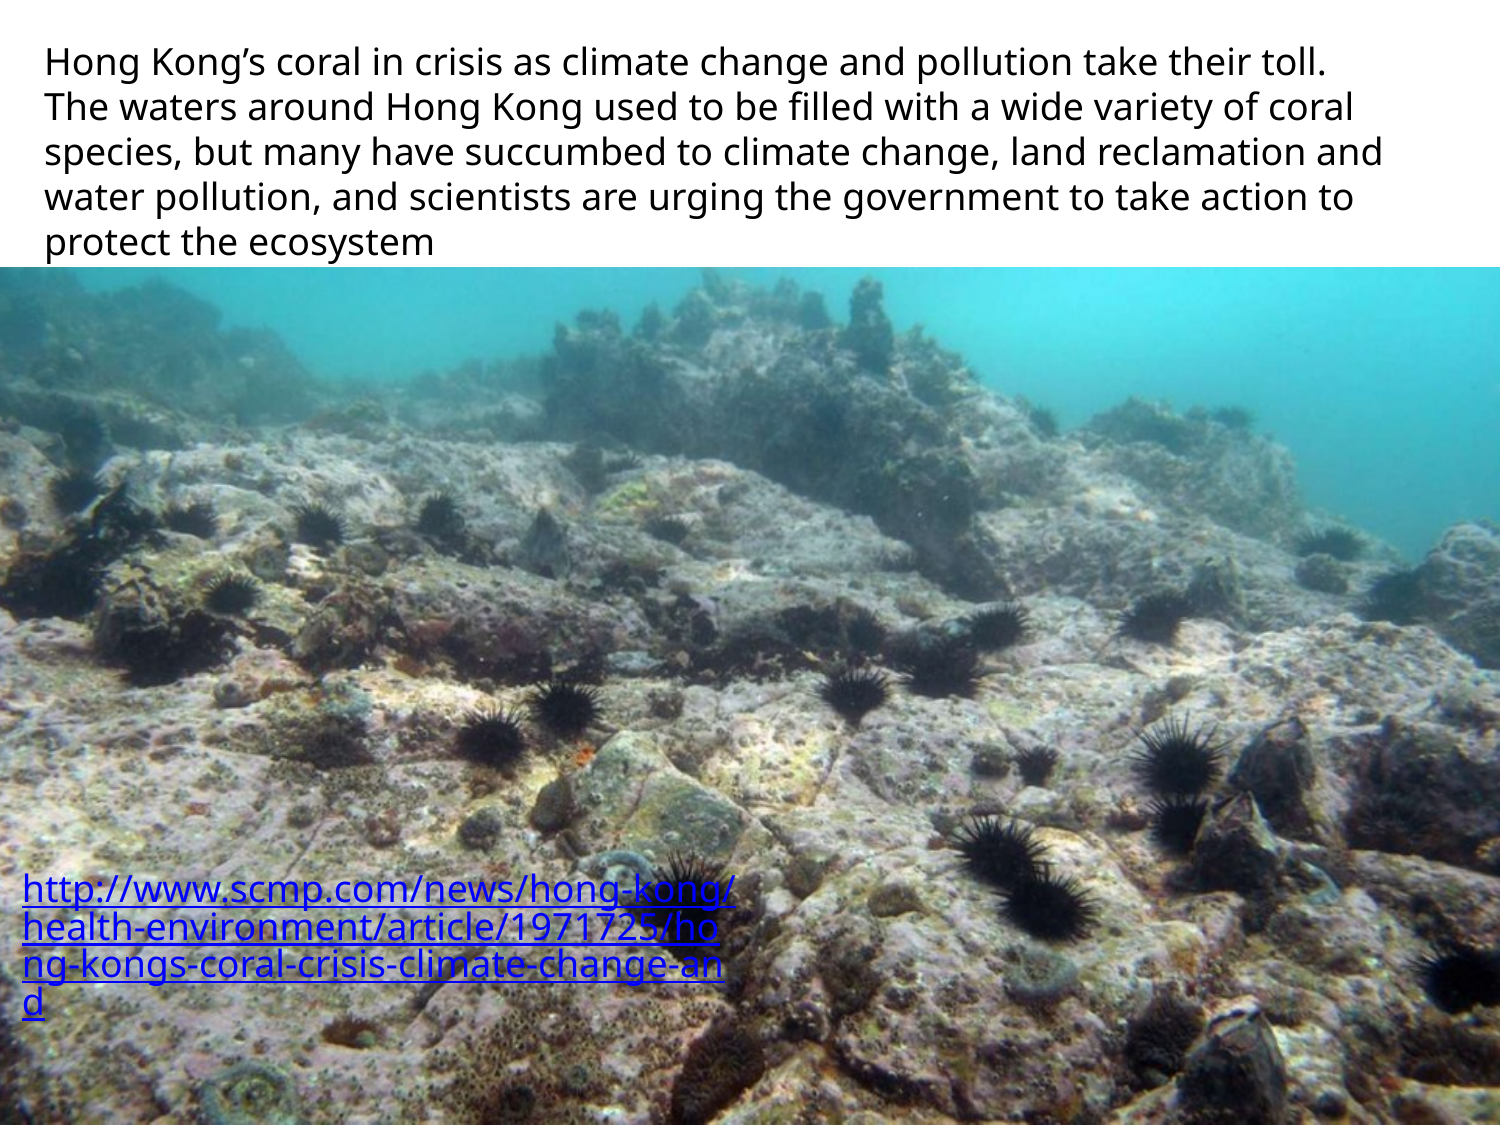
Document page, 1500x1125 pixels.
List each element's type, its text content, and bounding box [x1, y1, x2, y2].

picture [0, 266, 1500, 1125]
text_box Hong Kong’s coral in crisis as climate change and pollution take their toll. The waters around Hong Kong used to be filled with a wide variety of coral species, but many have succumbed to climate change, land reclamation and water pollution, and scientists are urging the government to take action to protect the ecosystem [29, 30, 1483, 265]
